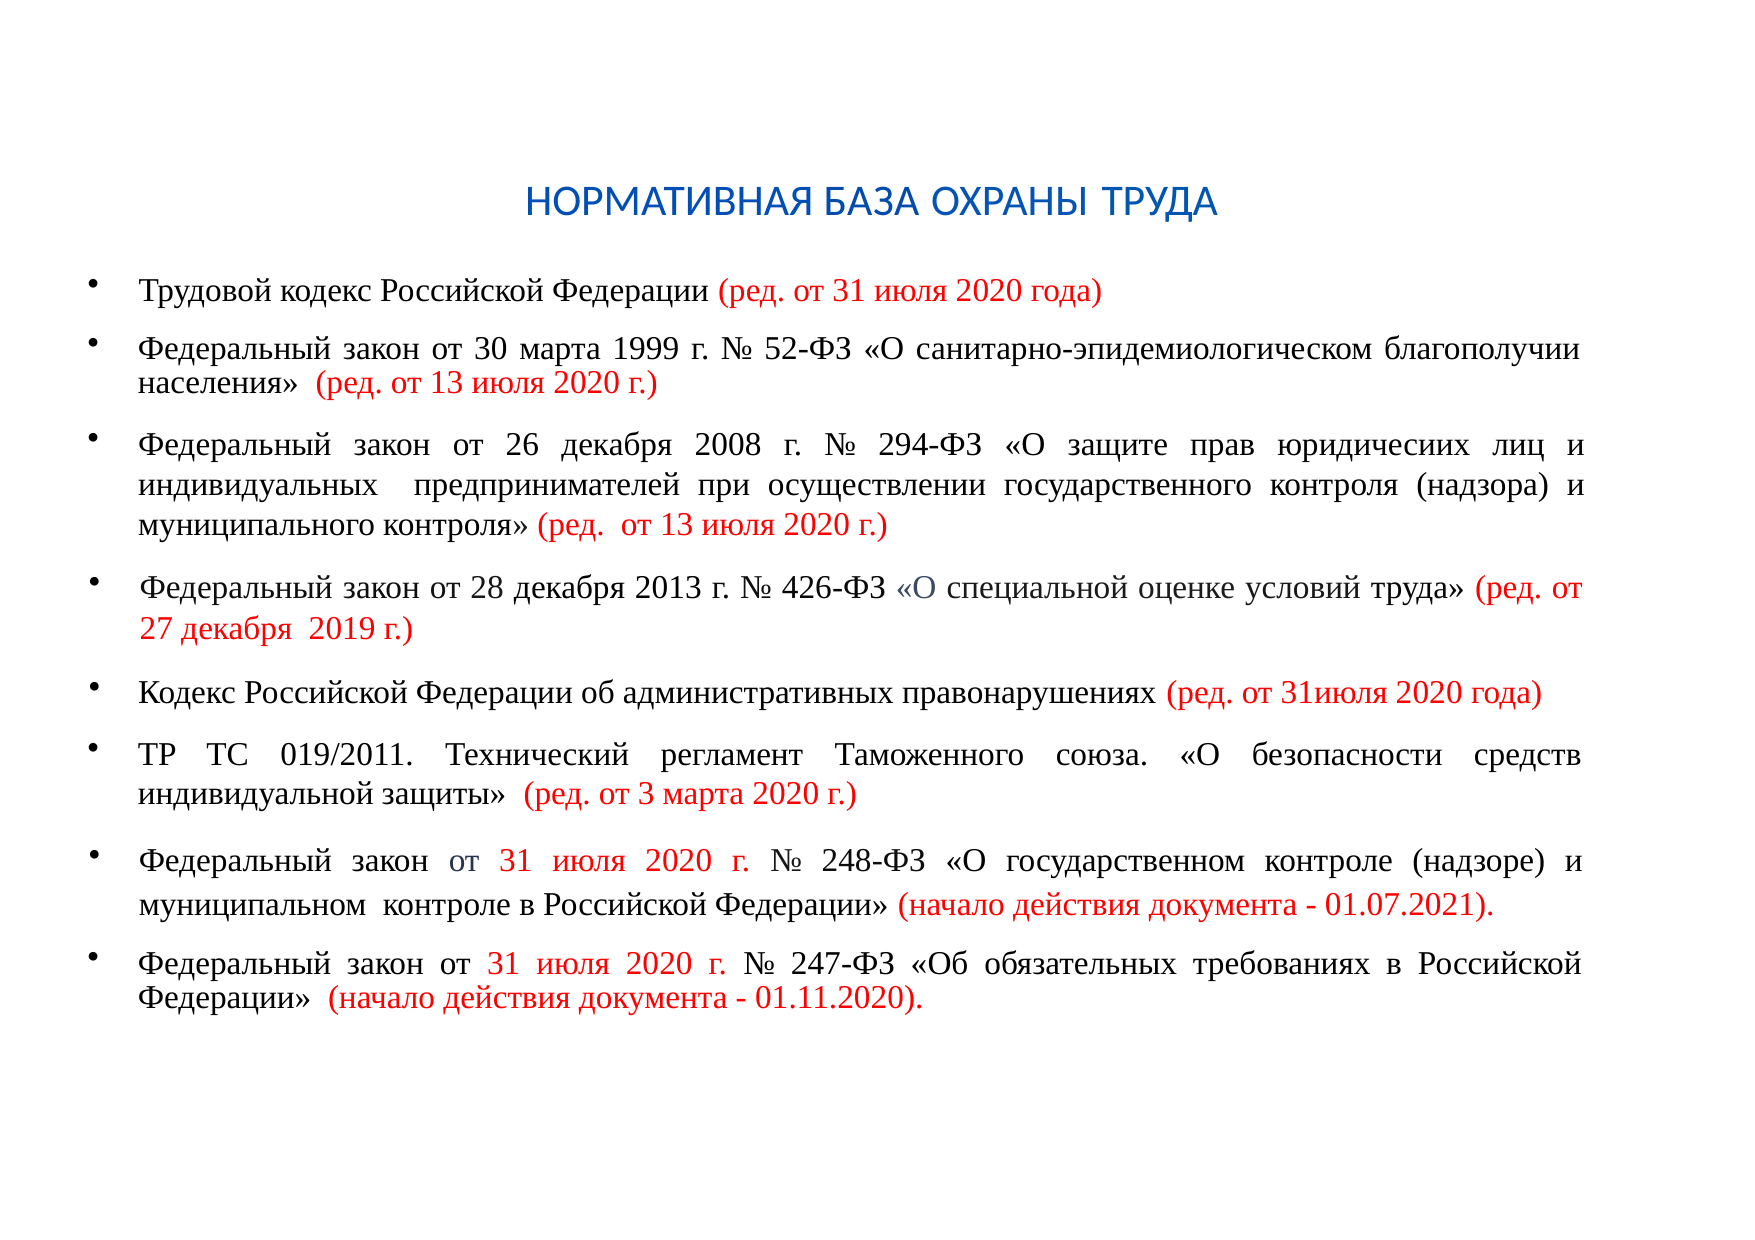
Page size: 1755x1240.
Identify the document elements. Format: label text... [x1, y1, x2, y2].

text_box Трудовой кодекс Российской Федерации (ред. от 31 июля 2020 года) Федеральный закон от 30 марта 1999 г. № 52-ФЗ «О санитарно-эпидемиологическом благополучии населения» (ред. от 13 июля 2020 г.) Федеральный закон от 26 декабря 2008 г. № 294-ФЗ «О защите прав юридичесиих лиц и индивидуальных предпринимателей при осуществлении государственного контроля (надзора) и муниципального контроля» (ред. от 13 июля 2020 г.) Федеральный закон от 28 декабря 2013 г. № 426-ФЗ «О специальной оценке условий труда» (ред. от 27 декабря 2019 г.) Кодекс Российской Федерации об административных правонарушениях (ред. от 31июля 2020 года) TP TC 019/2011. Технический регламент Таможенного союза. «О безопасности средств индивидуальной защиты» (ред. от 3 марта 2020 г.) Федеральный закон от 31 июля 2020 г. № 248-ФЗ «О государственном контроле (надзоре) и муниципальном контроле в Российской Федерации» (начало действия документа - 01.07.2021). Федеральный закон от 31 июля 2020 г. № 247-ФЗ «Об обязательных требованиях в Российской Федерации» (начало действия документа - 01.11.2020). [85, 265, 1588, 1016]
title НОРМАТИВНАЯ БАЗА ОХРАНЫ ТРУДА [514, 169, 1227, 265]
